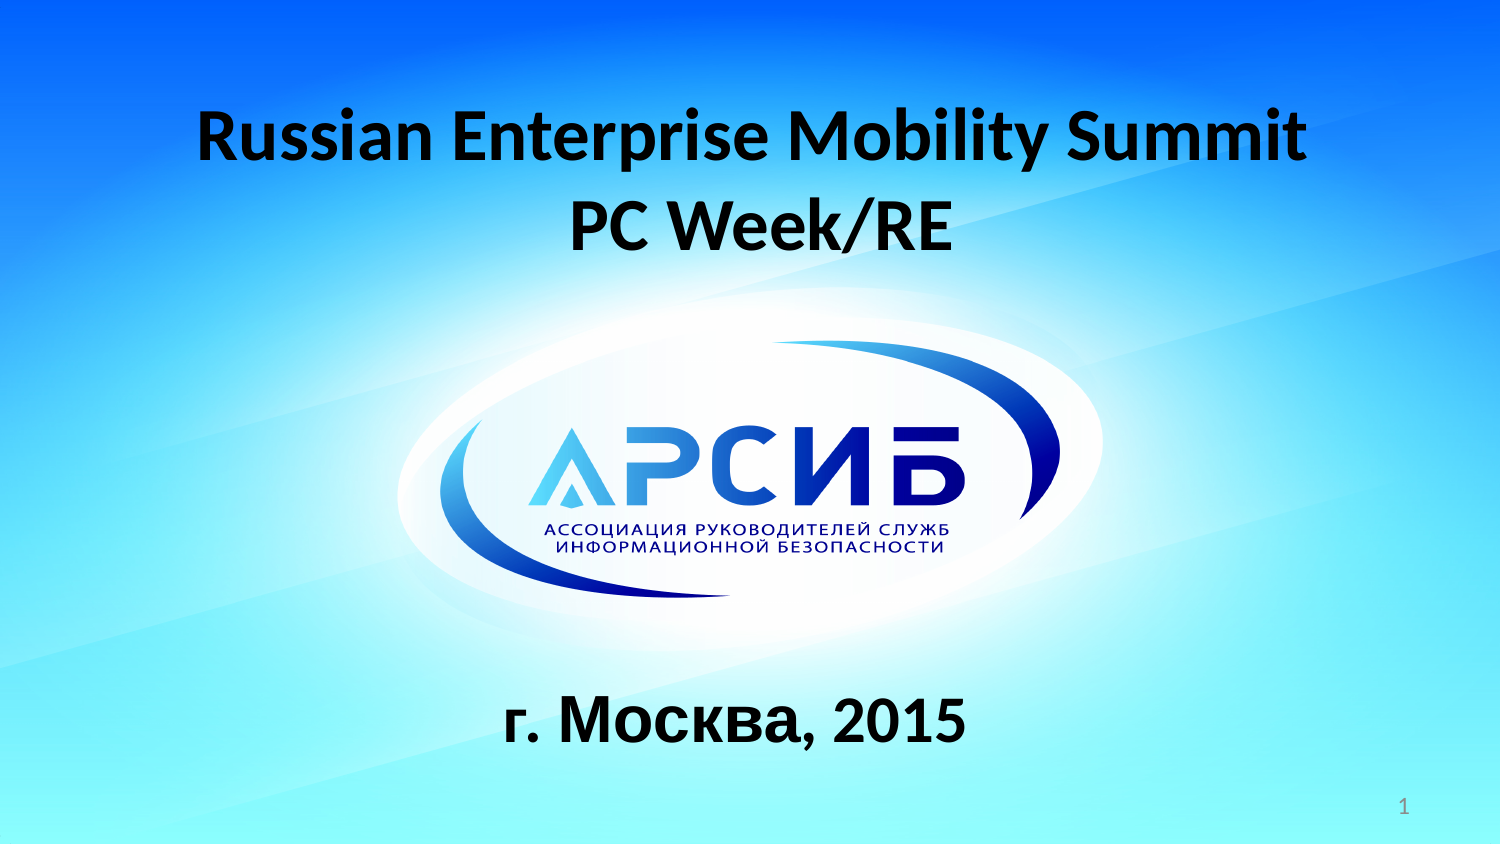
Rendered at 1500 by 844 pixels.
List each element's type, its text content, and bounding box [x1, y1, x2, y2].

slide_number 1 [1074, 782, 1425, 827]
title Russian Enterprise Mobility Summit PC Week/RE [64, 58, 1460, 294]
subtitle г. Москва, 2015 [210, 667, 1262, 751]
picture [0, 0, 1500, 844]
